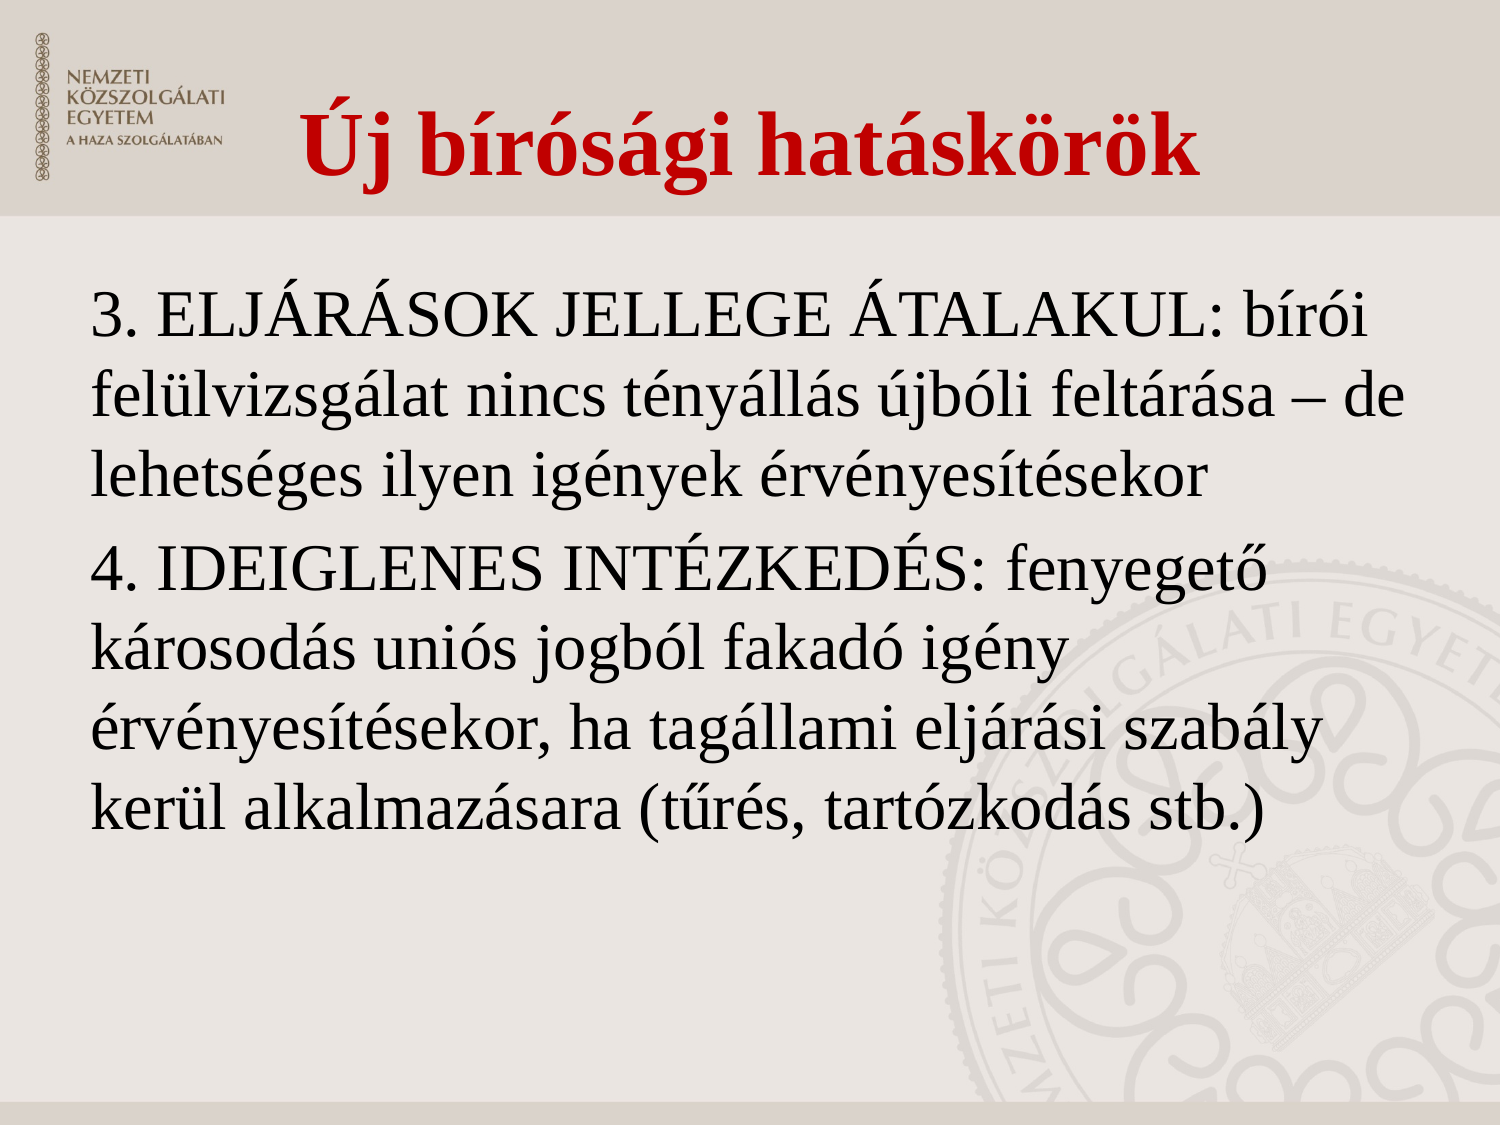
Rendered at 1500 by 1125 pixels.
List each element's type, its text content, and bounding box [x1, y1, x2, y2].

title Új bírósági hatáskörök [75, 45, 1425, 233]
list 3. ELJÁRÁSOK JELLEGE ÁTALAKUL: bírói felülvizsgálat nincs tényállás újbóli feltárása – de lehetséges ilyen igények érvényesítésekor 4. IDEIGLENES INTÉZKEDÉS: fenyegető károsodás uniós jogból fakadó igény érvényesítésekor, ha tagállami eljárási szabály kerül alkalmazásara (tűrés, tartózkodás stb.) [75, 262, 1425, 1005]
picture [0, 0, 1500, 1125]
